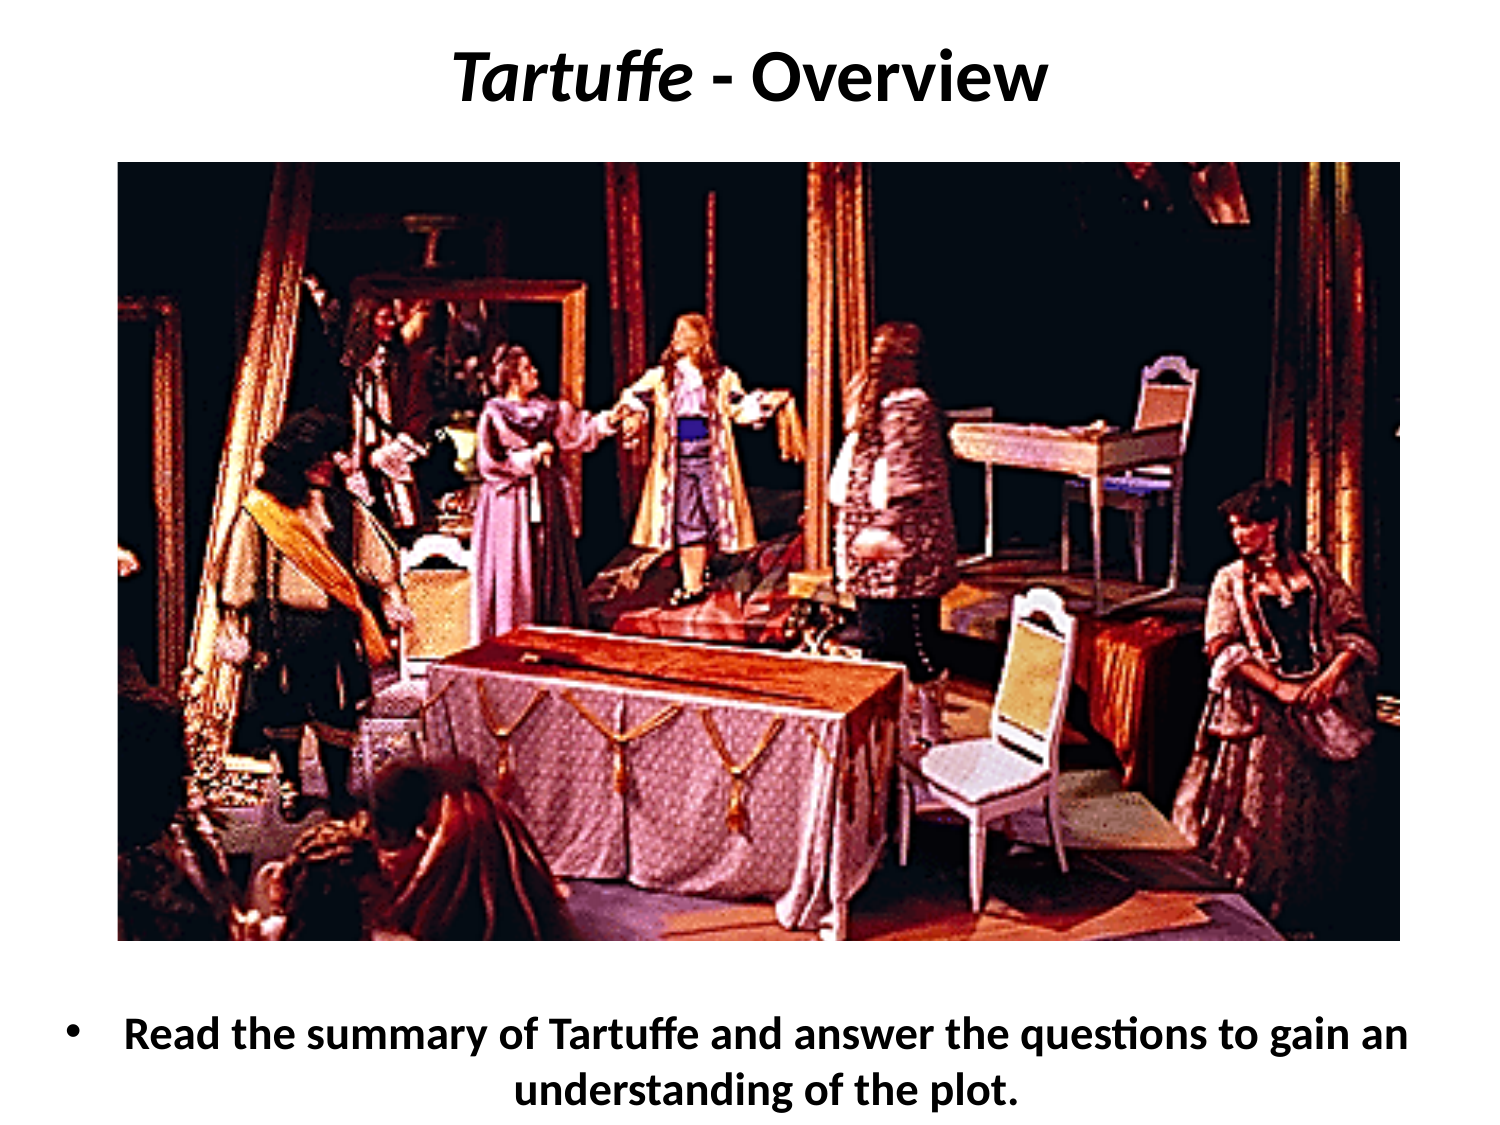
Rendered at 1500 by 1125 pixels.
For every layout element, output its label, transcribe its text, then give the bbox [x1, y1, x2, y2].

title Tartuffe - Overview [75, 24, 1425, 118]
picture [117, 162, 1401, 941]
list Read the summary of Tartuffe and answer the questions to gain an understanding of the plot. [50, 995, 1438, 1125]
